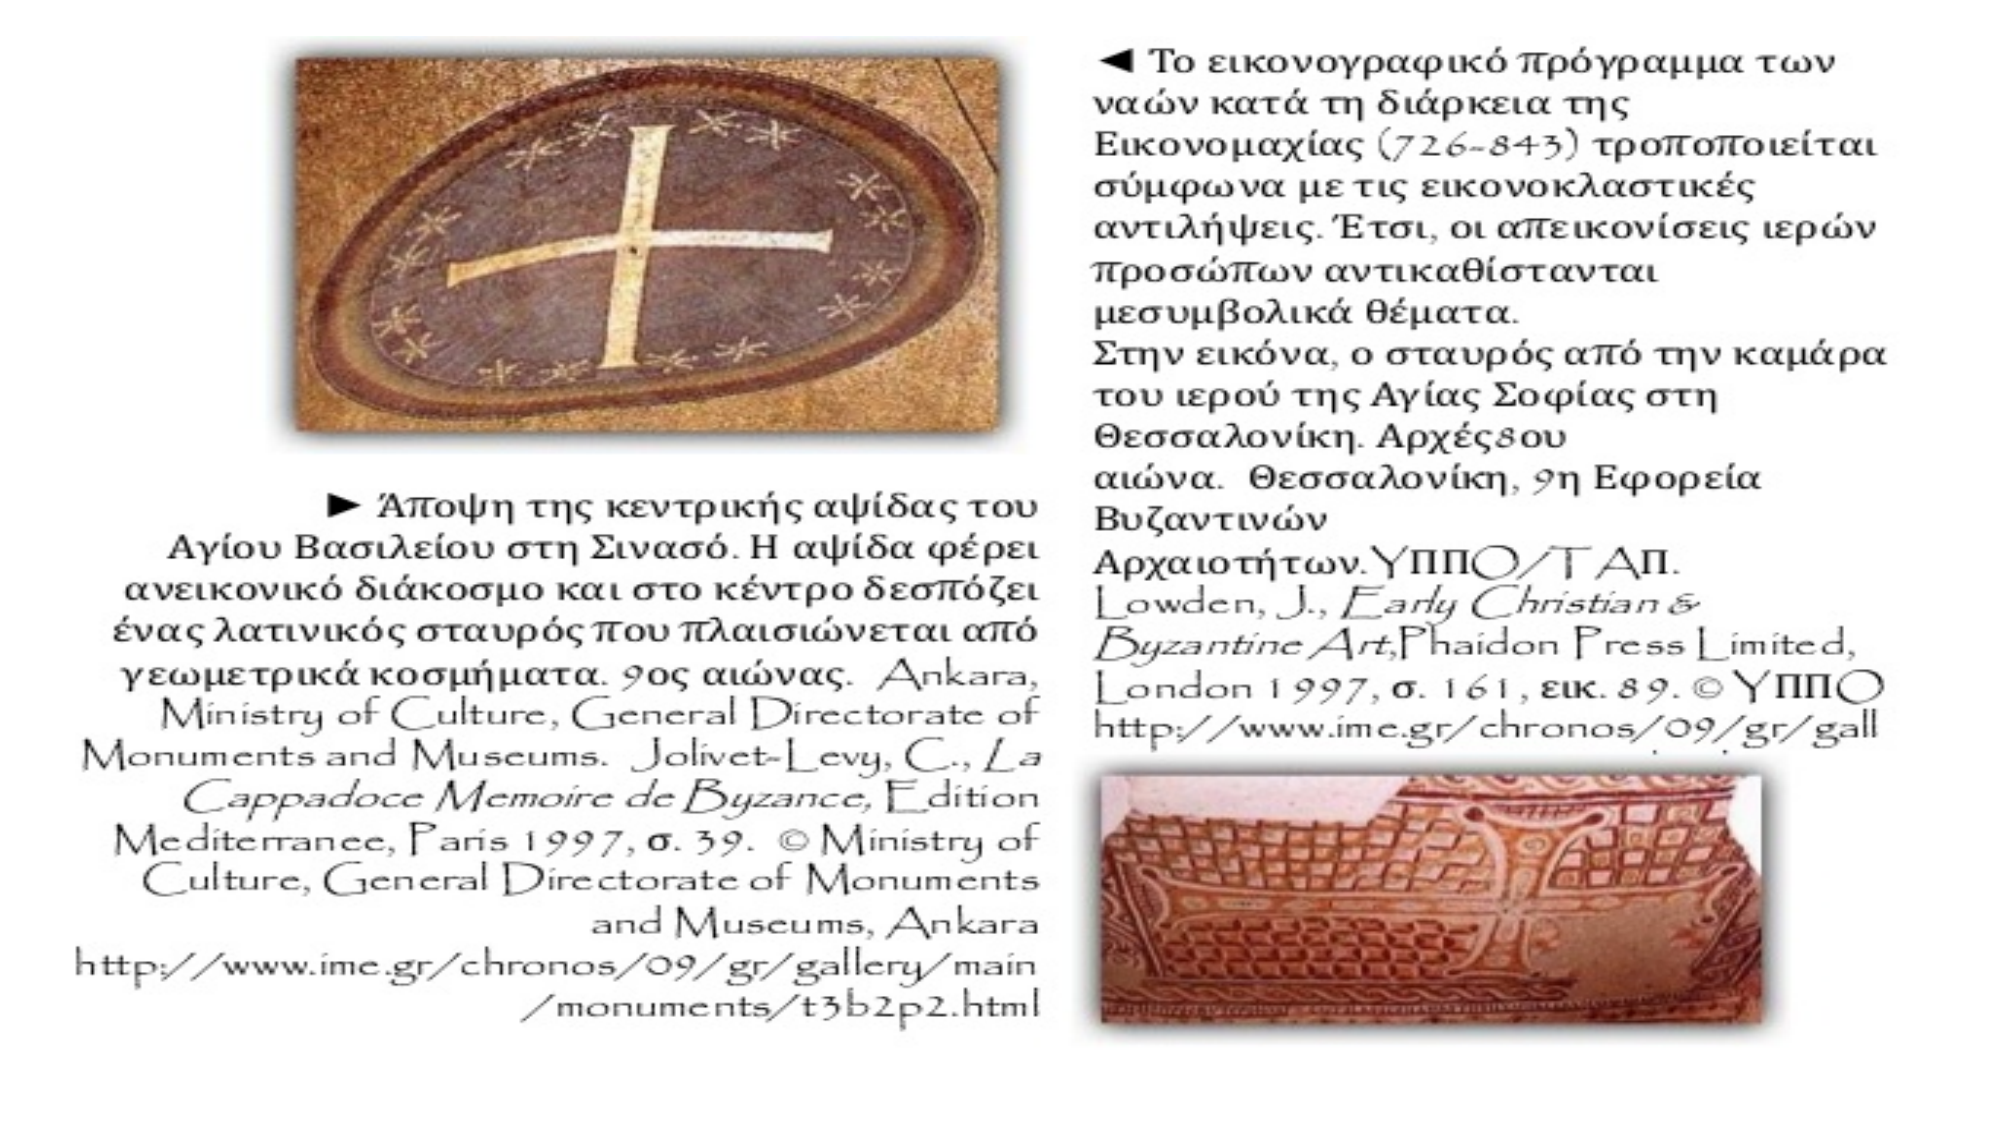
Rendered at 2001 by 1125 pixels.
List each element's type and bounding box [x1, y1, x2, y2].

list [54, 36, 1917, 1080]
